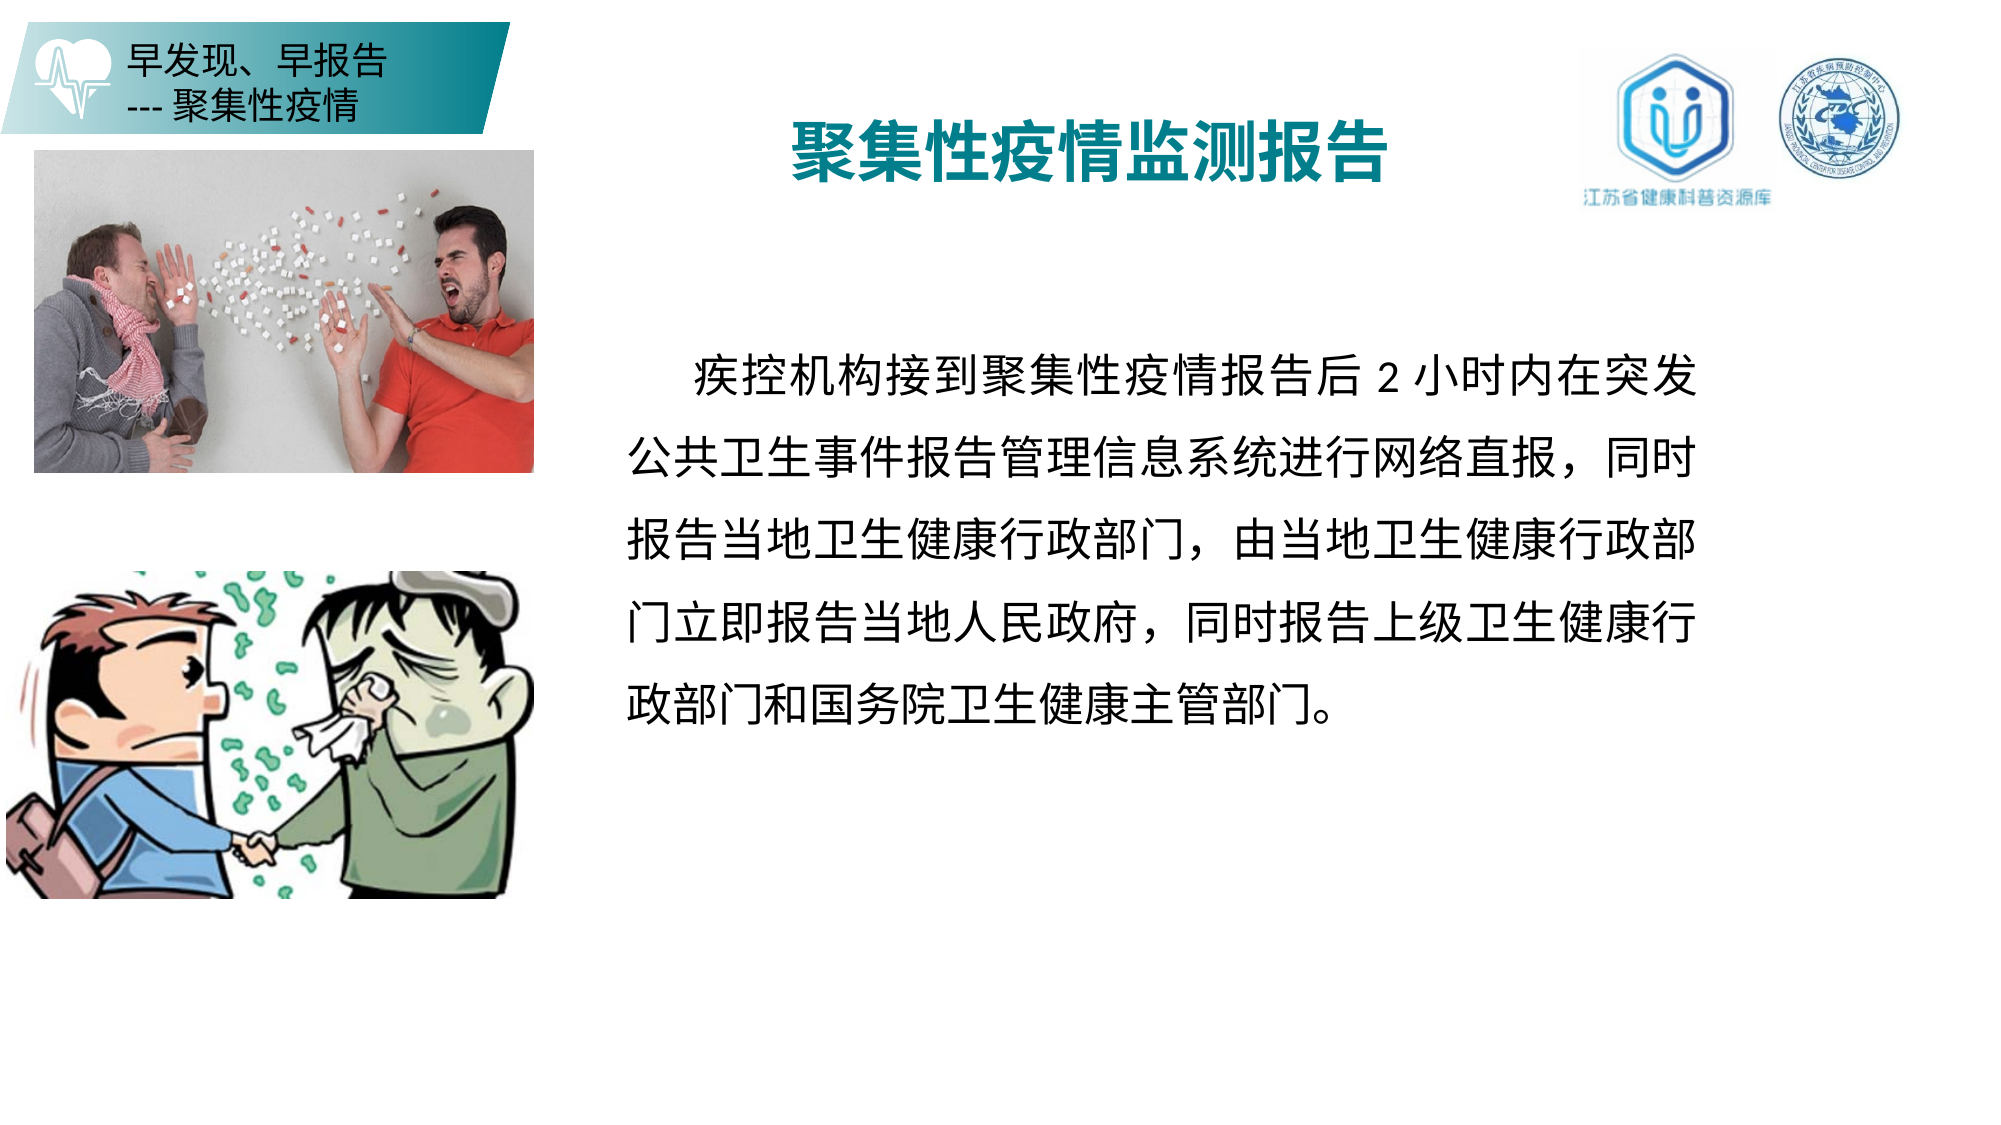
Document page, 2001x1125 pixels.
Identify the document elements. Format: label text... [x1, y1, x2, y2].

picture [6, 571, 534, 899]
text_box 聚集性疫情监测报告 [776, 102, 1478, 197]
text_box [0, 22, 510, 134]
picture [34, 150, 534, 473]
picture [1577, 31, 1936, 214]
text_box 疾控机构接到聚集性疫情报告后2小时内在突发公共卫生事件报告管理信息系统进行网络直报，同时报告当地卫生健康行政部门，由当地卫生健康行政部门立即报告当地人民政府，同时报告上级卫生健康行政部门和国务院卫生健康主管部门。 [611, 311, 1714, 739]
